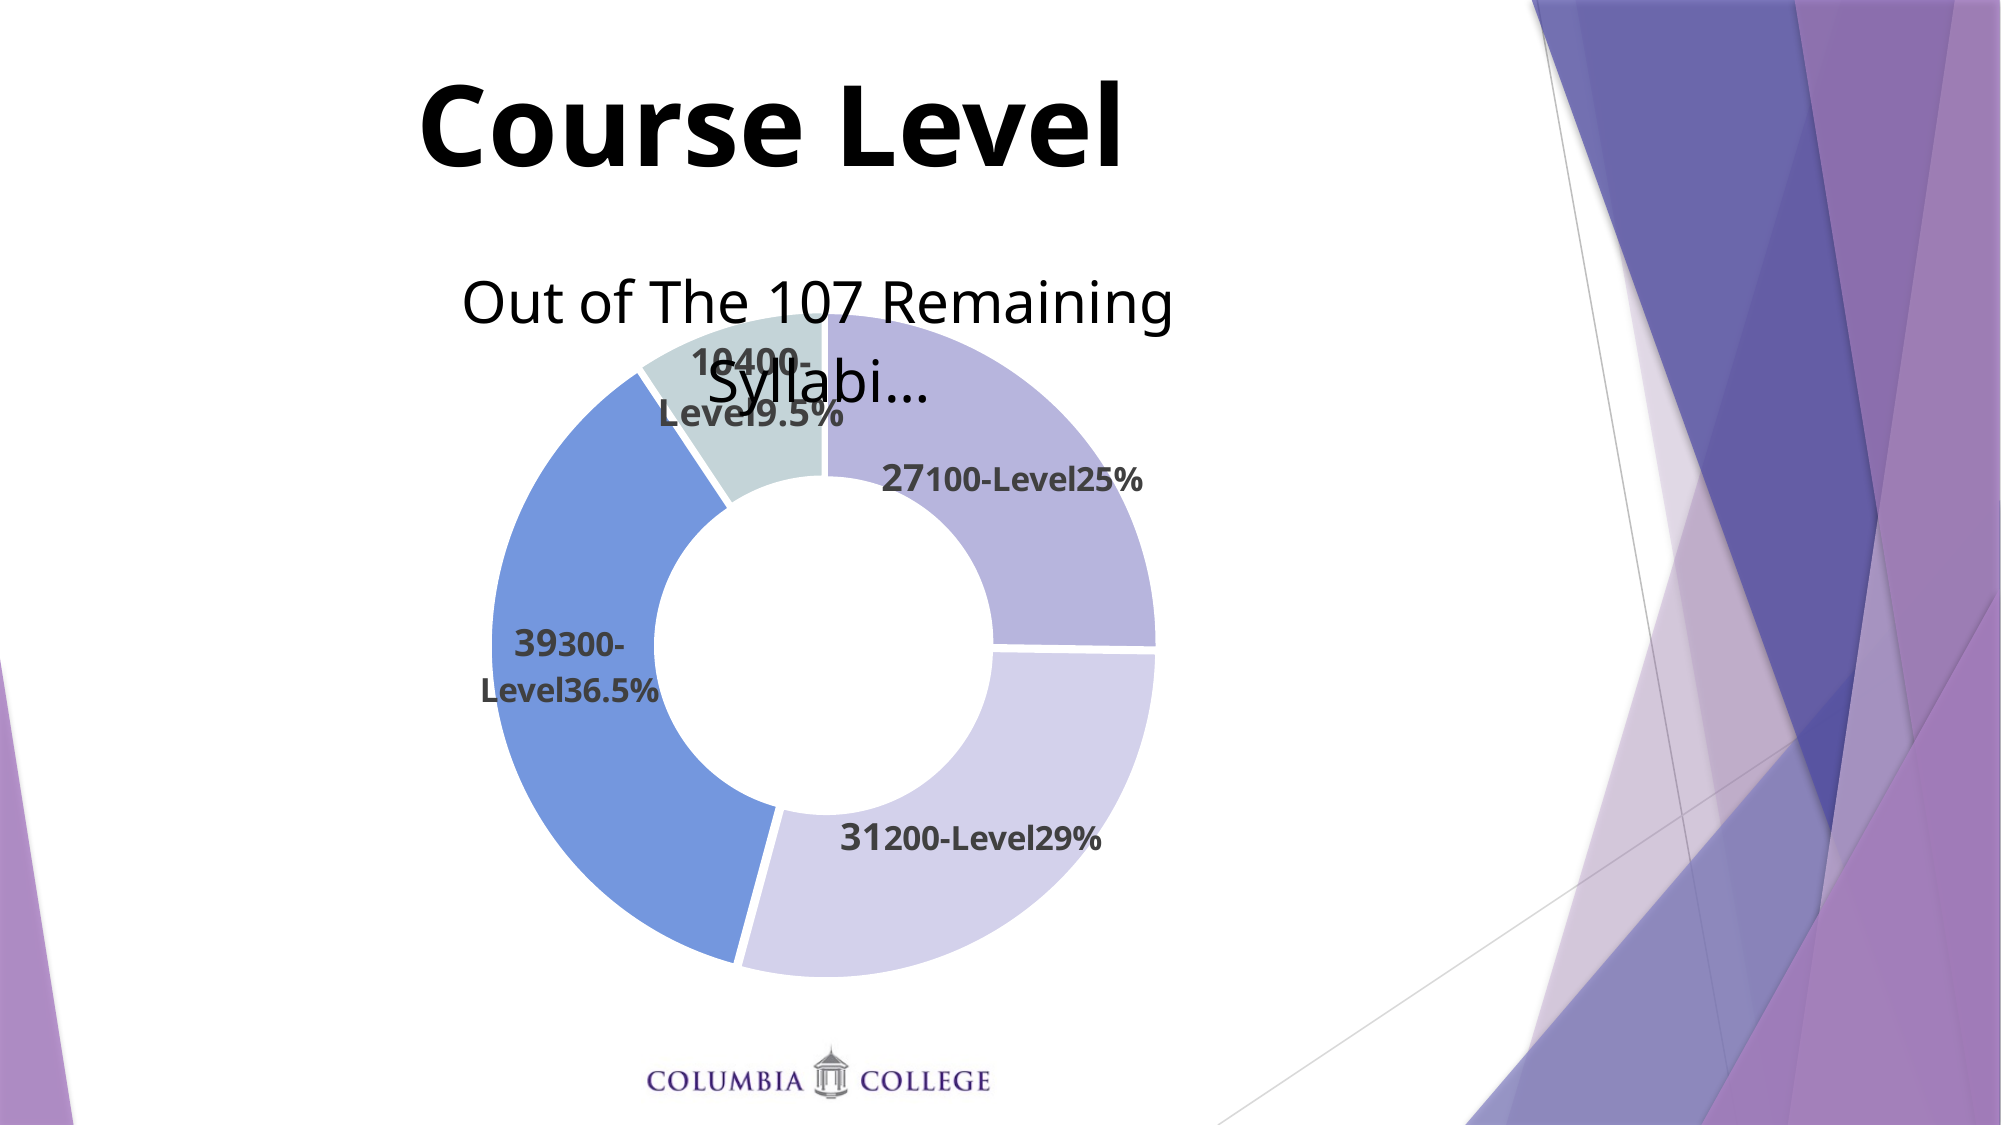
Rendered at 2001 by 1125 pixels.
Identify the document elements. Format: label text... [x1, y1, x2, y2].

chart [230, 219, 1408, 997]
picture [640, 1037, 998, 1105]
text_box Course Level [360, 46, 1184, 197]
